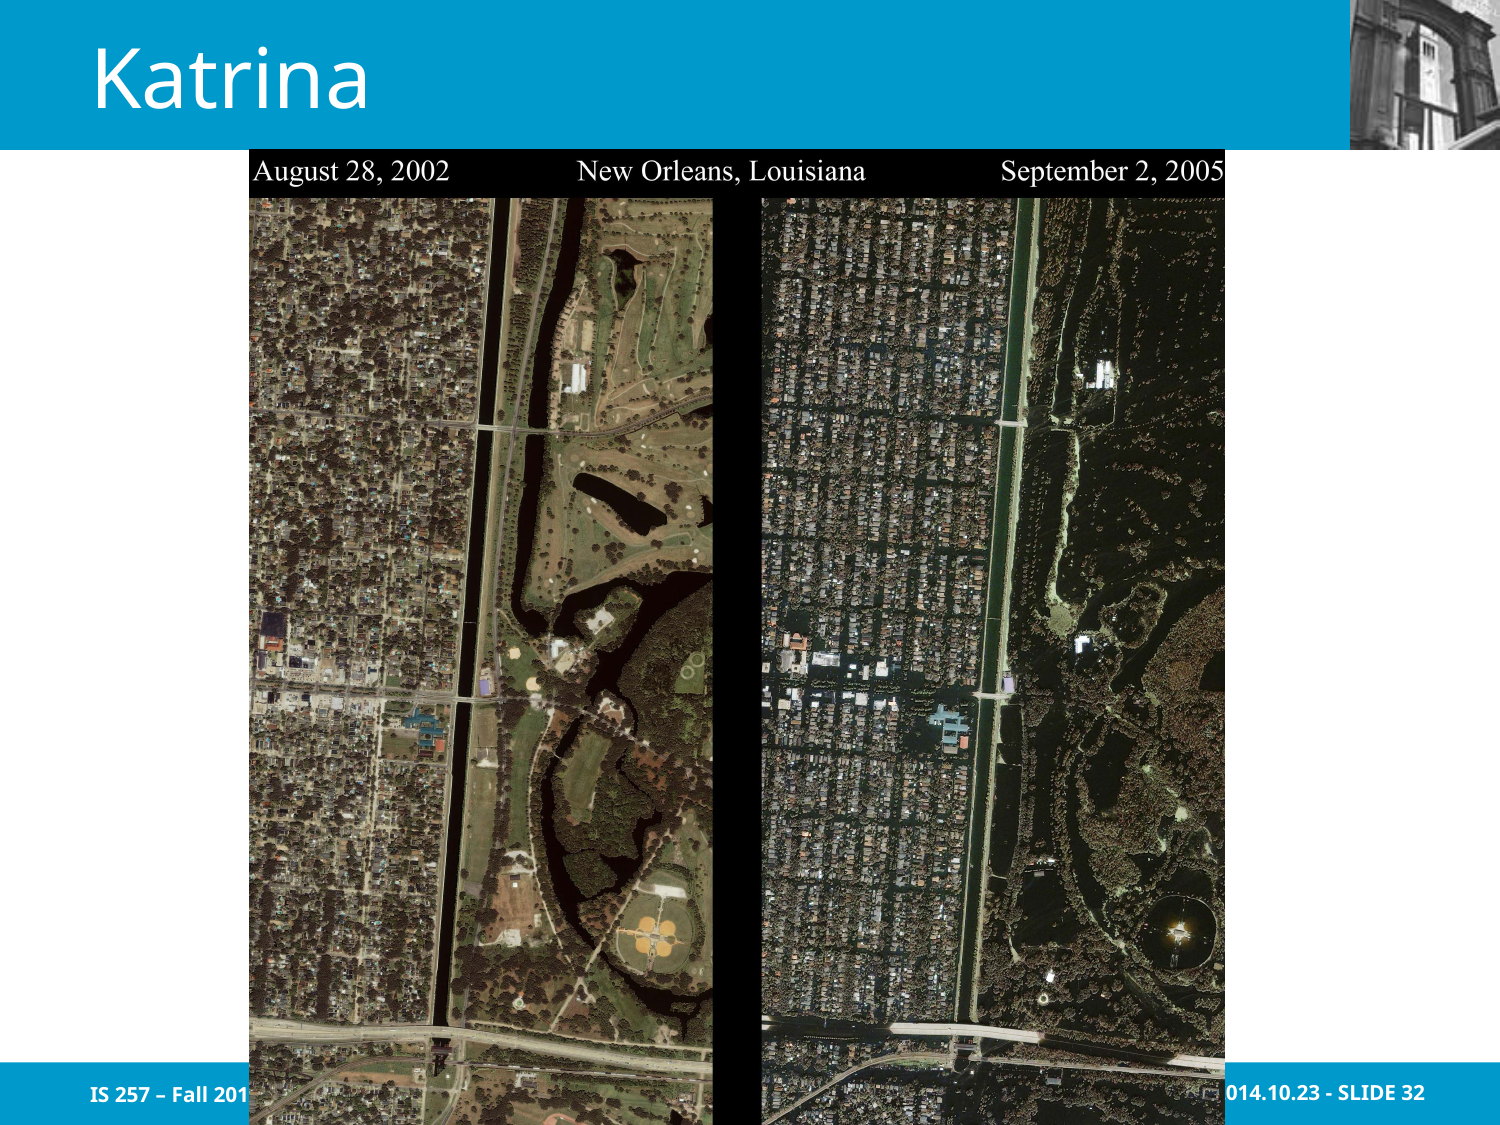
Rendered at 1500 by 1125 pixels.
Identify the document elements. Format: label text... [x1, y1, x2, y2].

picture [1351, 0, 1500, 150]
slide_number IS 257 – Fall 2014 [75, 1062, 244, 1125]
picture [249, 150, 1226, 1125]
title Katrina [75, 0, 1350, 150]
